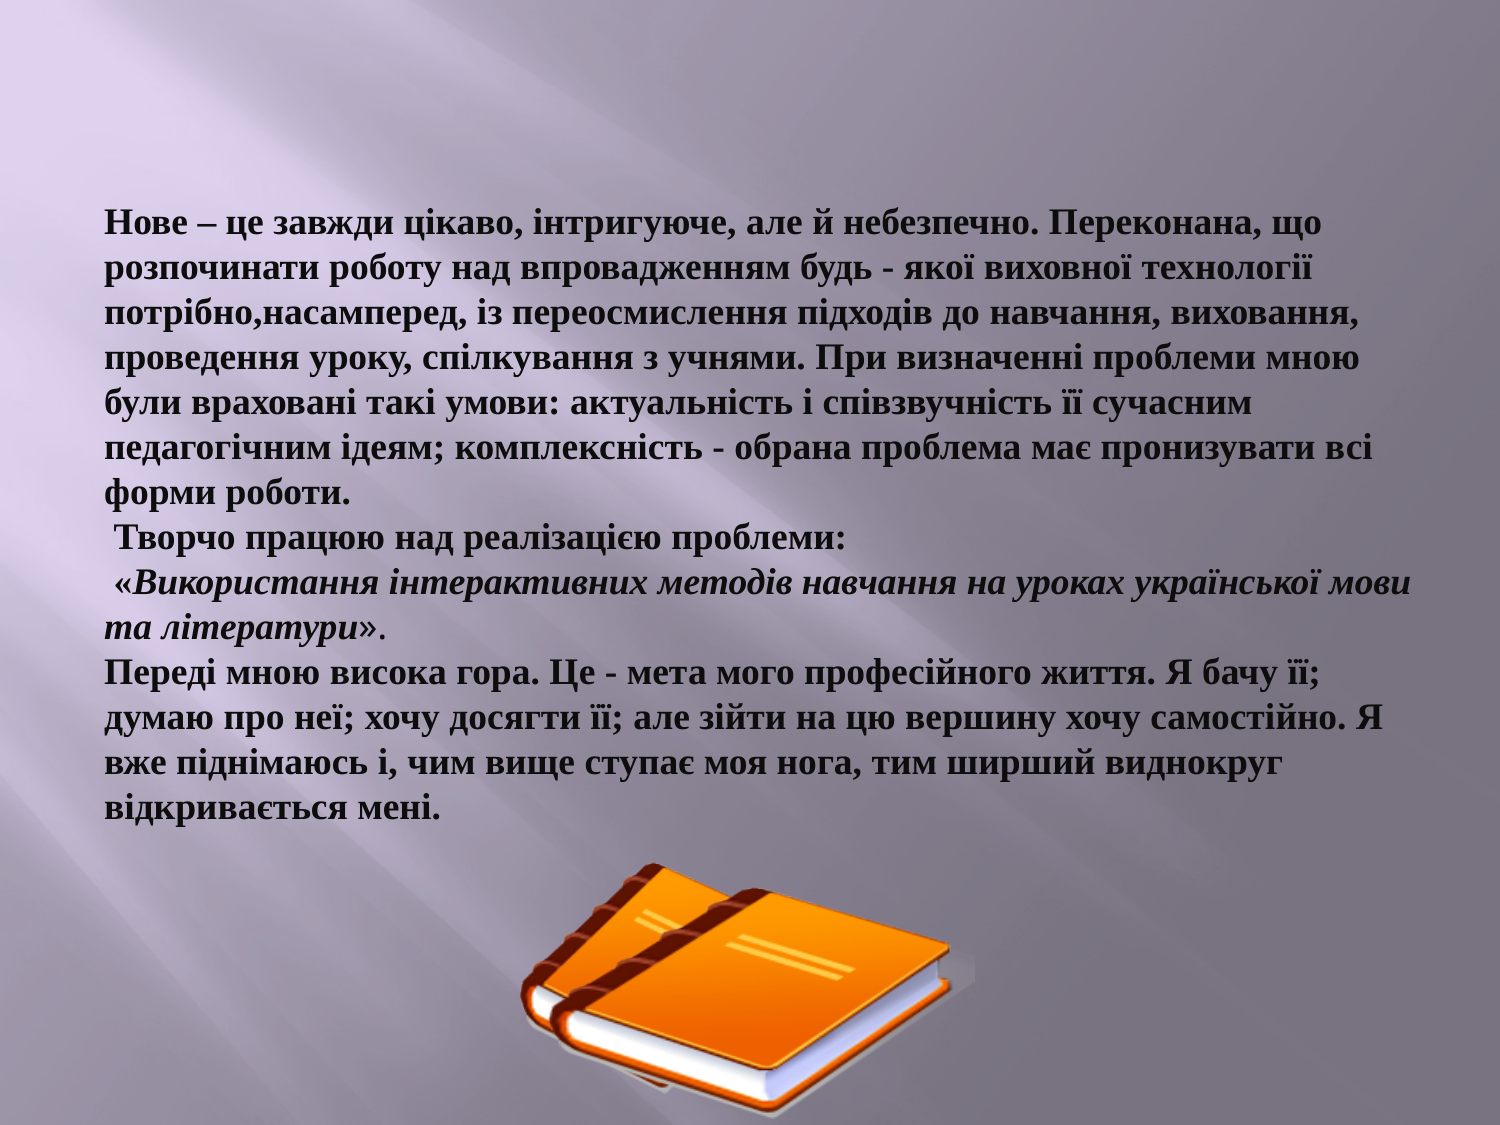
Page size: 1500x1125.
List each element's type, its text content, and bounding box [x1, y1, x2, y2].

text_box Нове – це завжди цікаво, інтригуюче, але й небезпечно. Переконана, що розпочинати роботу над впровадженням будь - якої виховної технології потрібно,насамперед, із переосмислення підходів до навчання, виховання, проведення уроку, спілкування з учнями. При визначенні проблеми мною були враховані такі умови: актуальність і співзвучність її сучасним педагогічним ідеям; комплексність - обрана проблема має пронизувати всі форми роботи. Творчо працюю над реалізацією проблеми: «Використання інтерактивних методів навчання на уроках української мови та літератури». Переді мною висока гора. Це - мета мого професійного життя. Я бачу її; думаю про неї; хочу досягти її; але зійти на цю вершину хочу самостійно. Я вже піднімаюсь і, чим вище ступає моя нога, тим ширший виднокруг відкривається мені. [89, 89, 1448, 880]
picture [513, 833, 975, 1125]
